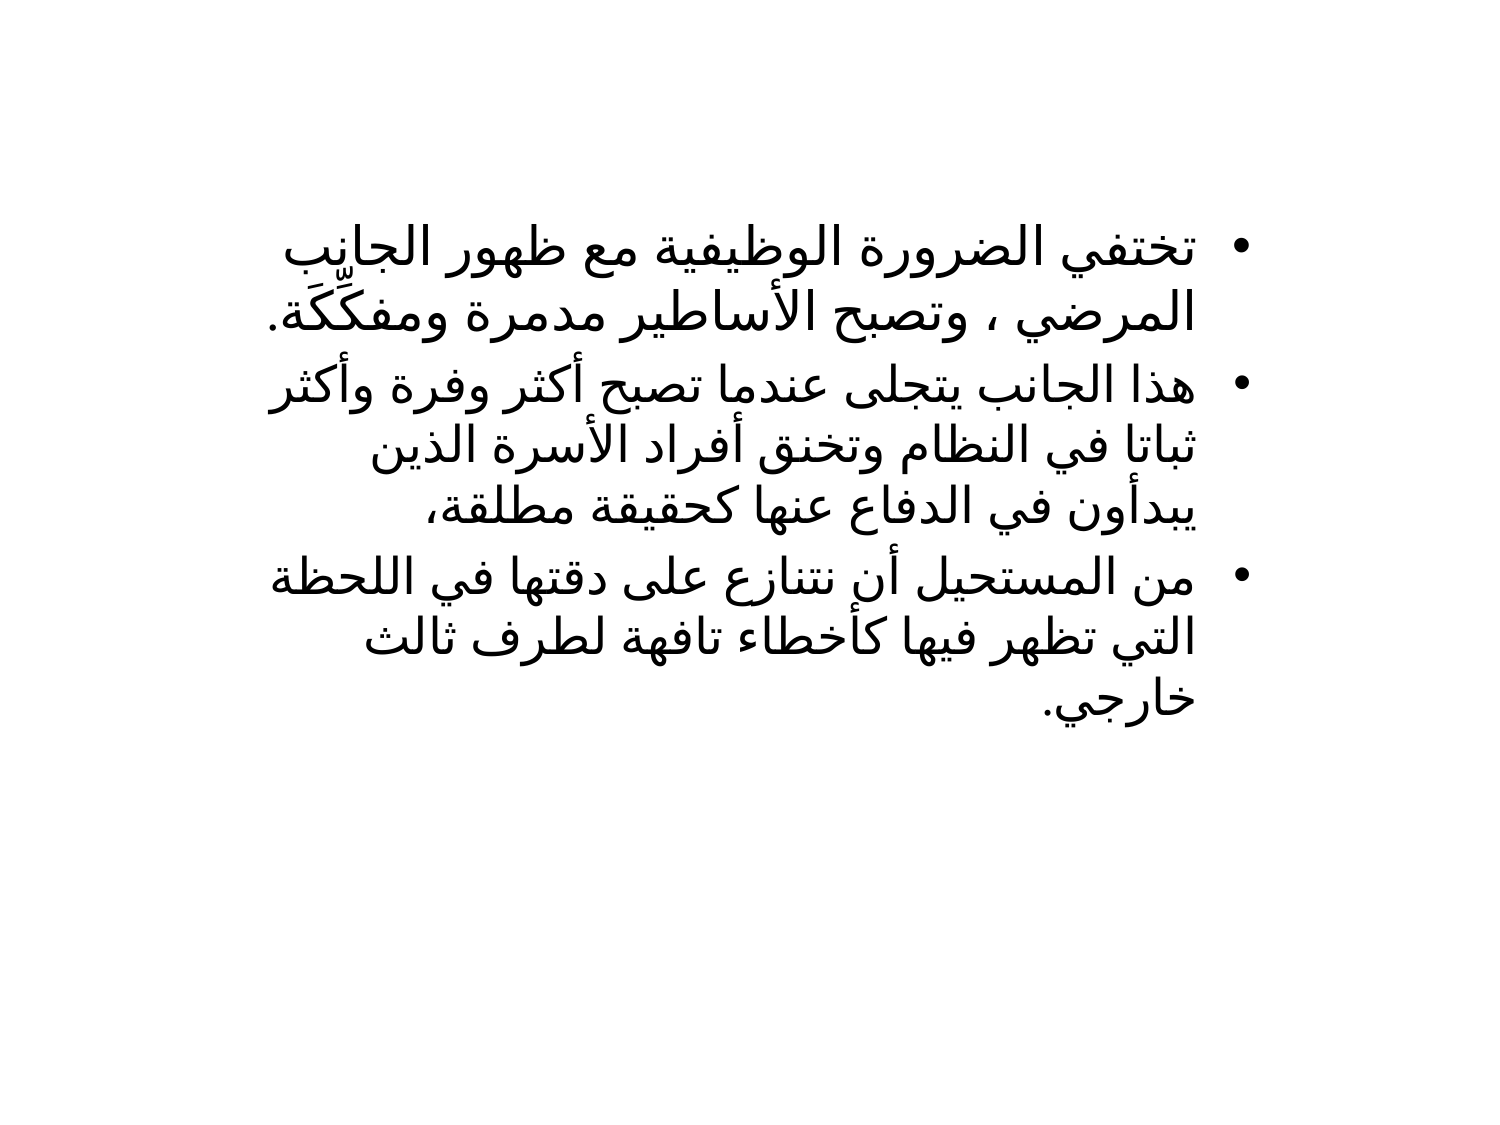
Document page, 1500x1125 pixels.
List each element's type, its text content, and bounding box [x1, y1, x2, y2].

text_box تختفي الضرورة الوظيفية مع ظهور الجانب المرضي ، وتصبح الأساطير مدمرة ومفكِّكَة. هذا الجانب يتجلى عندما تصبح أكثر وفرة وأكثر ثباتا في النظام وتخنق أفراد الأسرة الذين يبدأون في الدفاع عنها كحقيقة مطلقة، من المستحيل أن نتنازع على دقتها في اللحظة التي تظهر فيها كأخطاء تافهة لطرف ثالث خارجي. [237, 137, 1263, 742]
